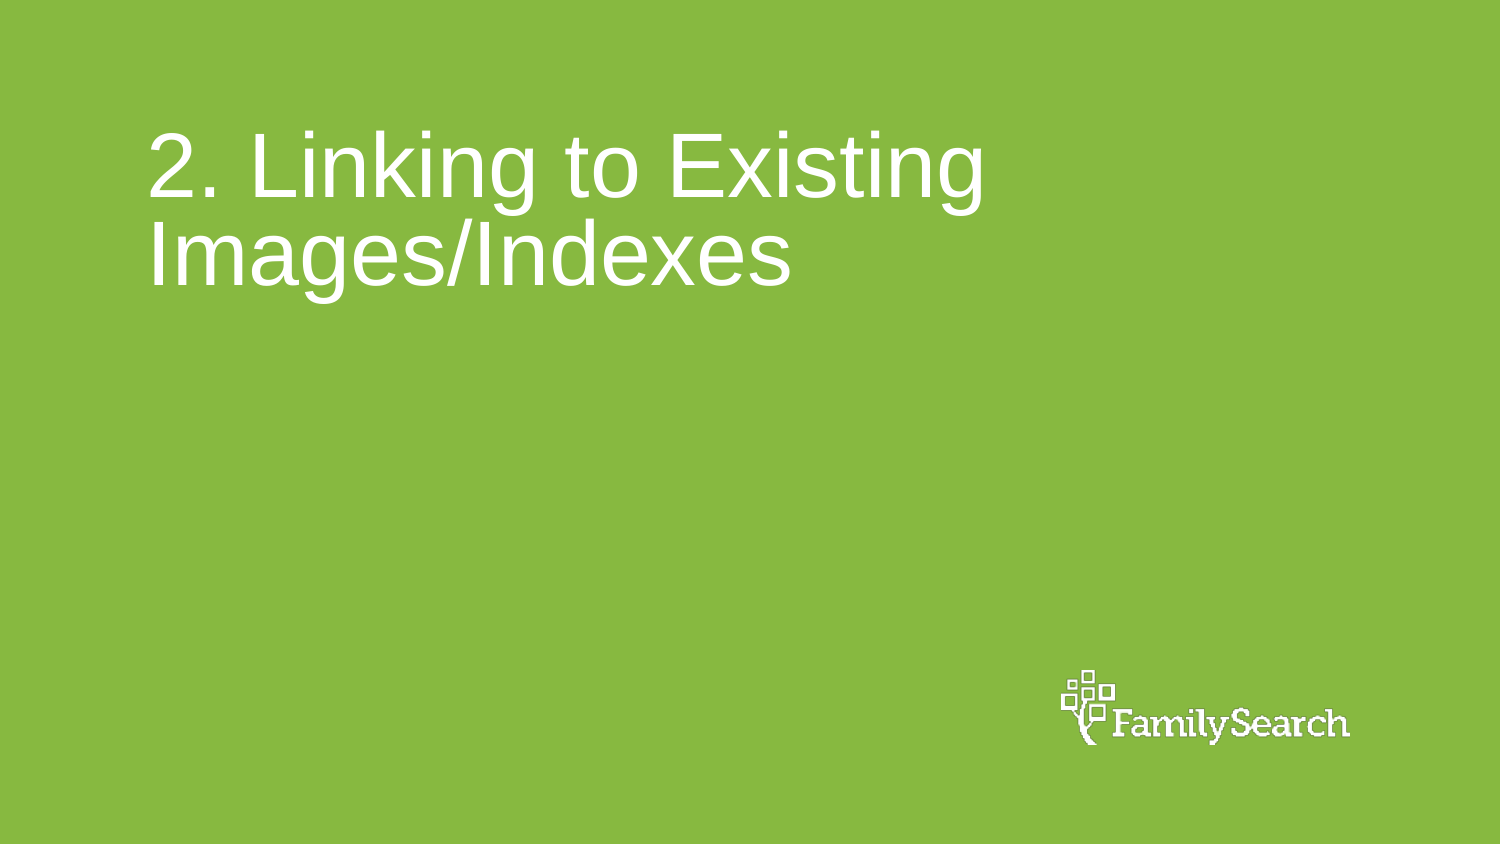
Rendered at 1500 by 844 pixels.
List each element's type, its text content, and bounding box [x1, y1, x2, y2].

picture [1061, 670, 1350, 745]
title 2. Linking to Existing Images/Indexes [131, 93, 1449, 311]
